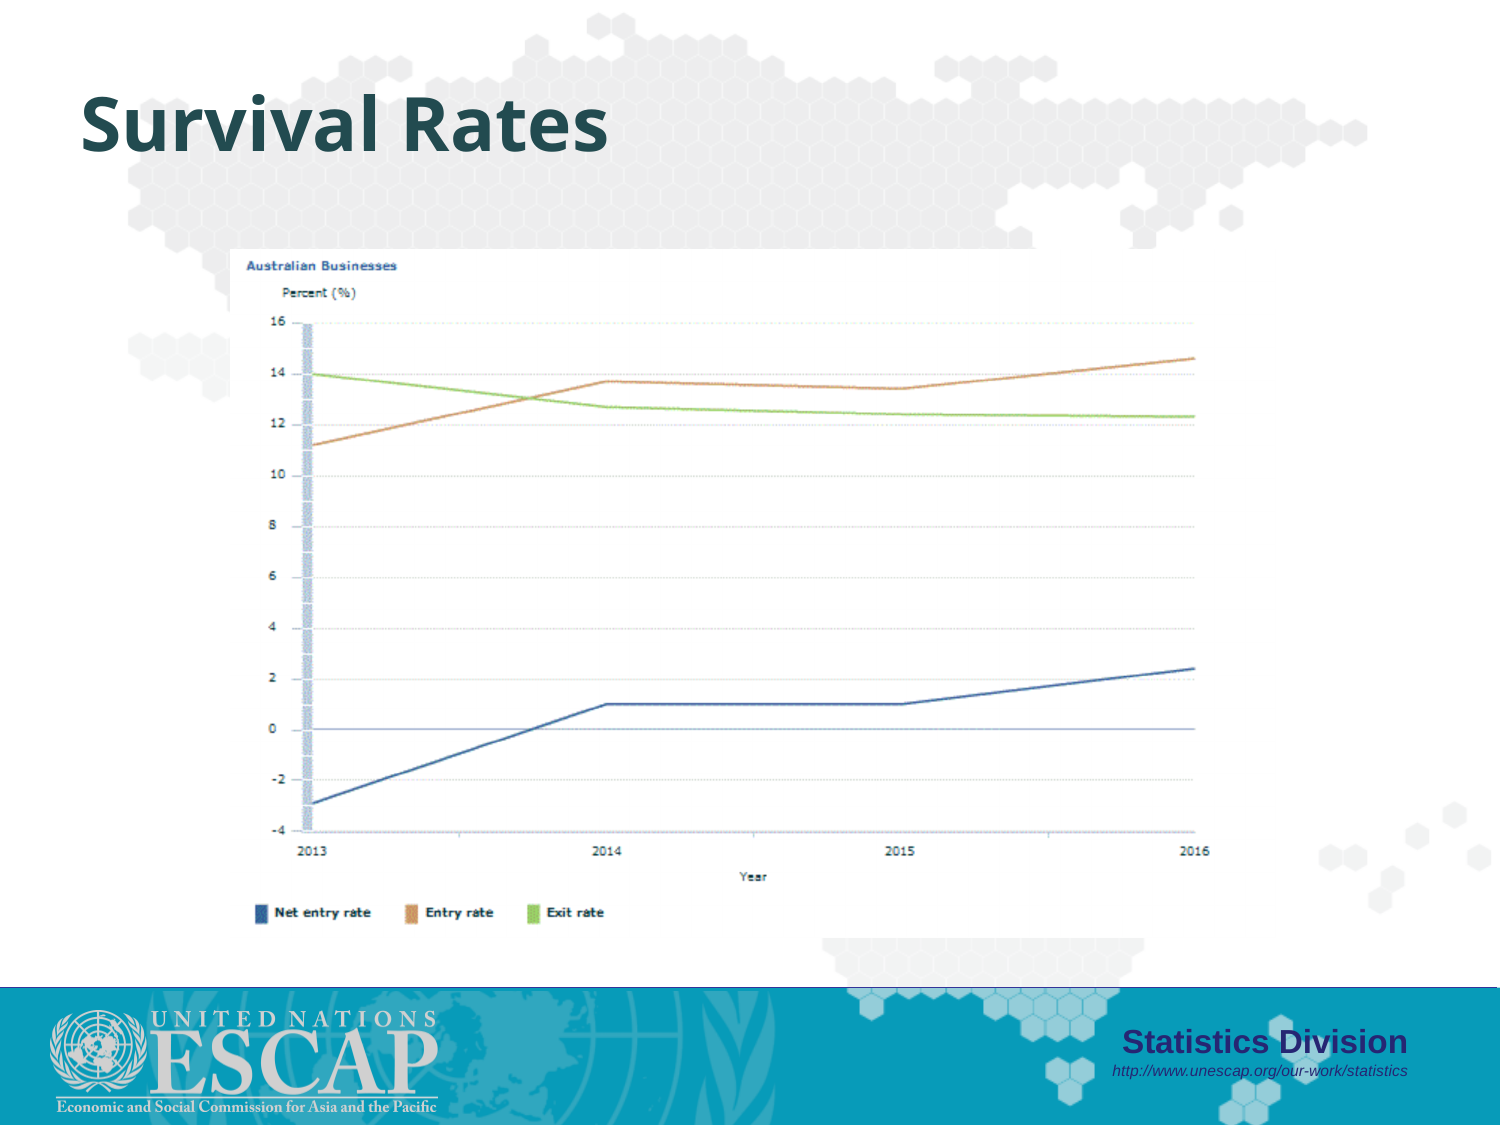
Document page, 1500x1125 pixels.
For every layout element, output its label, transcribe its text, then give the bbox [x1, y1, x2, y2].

picture [125, 2, 1500, 1125]
title Survival Rates [65, 62, 1445, 181]
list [230, 249, 1276, 938]
